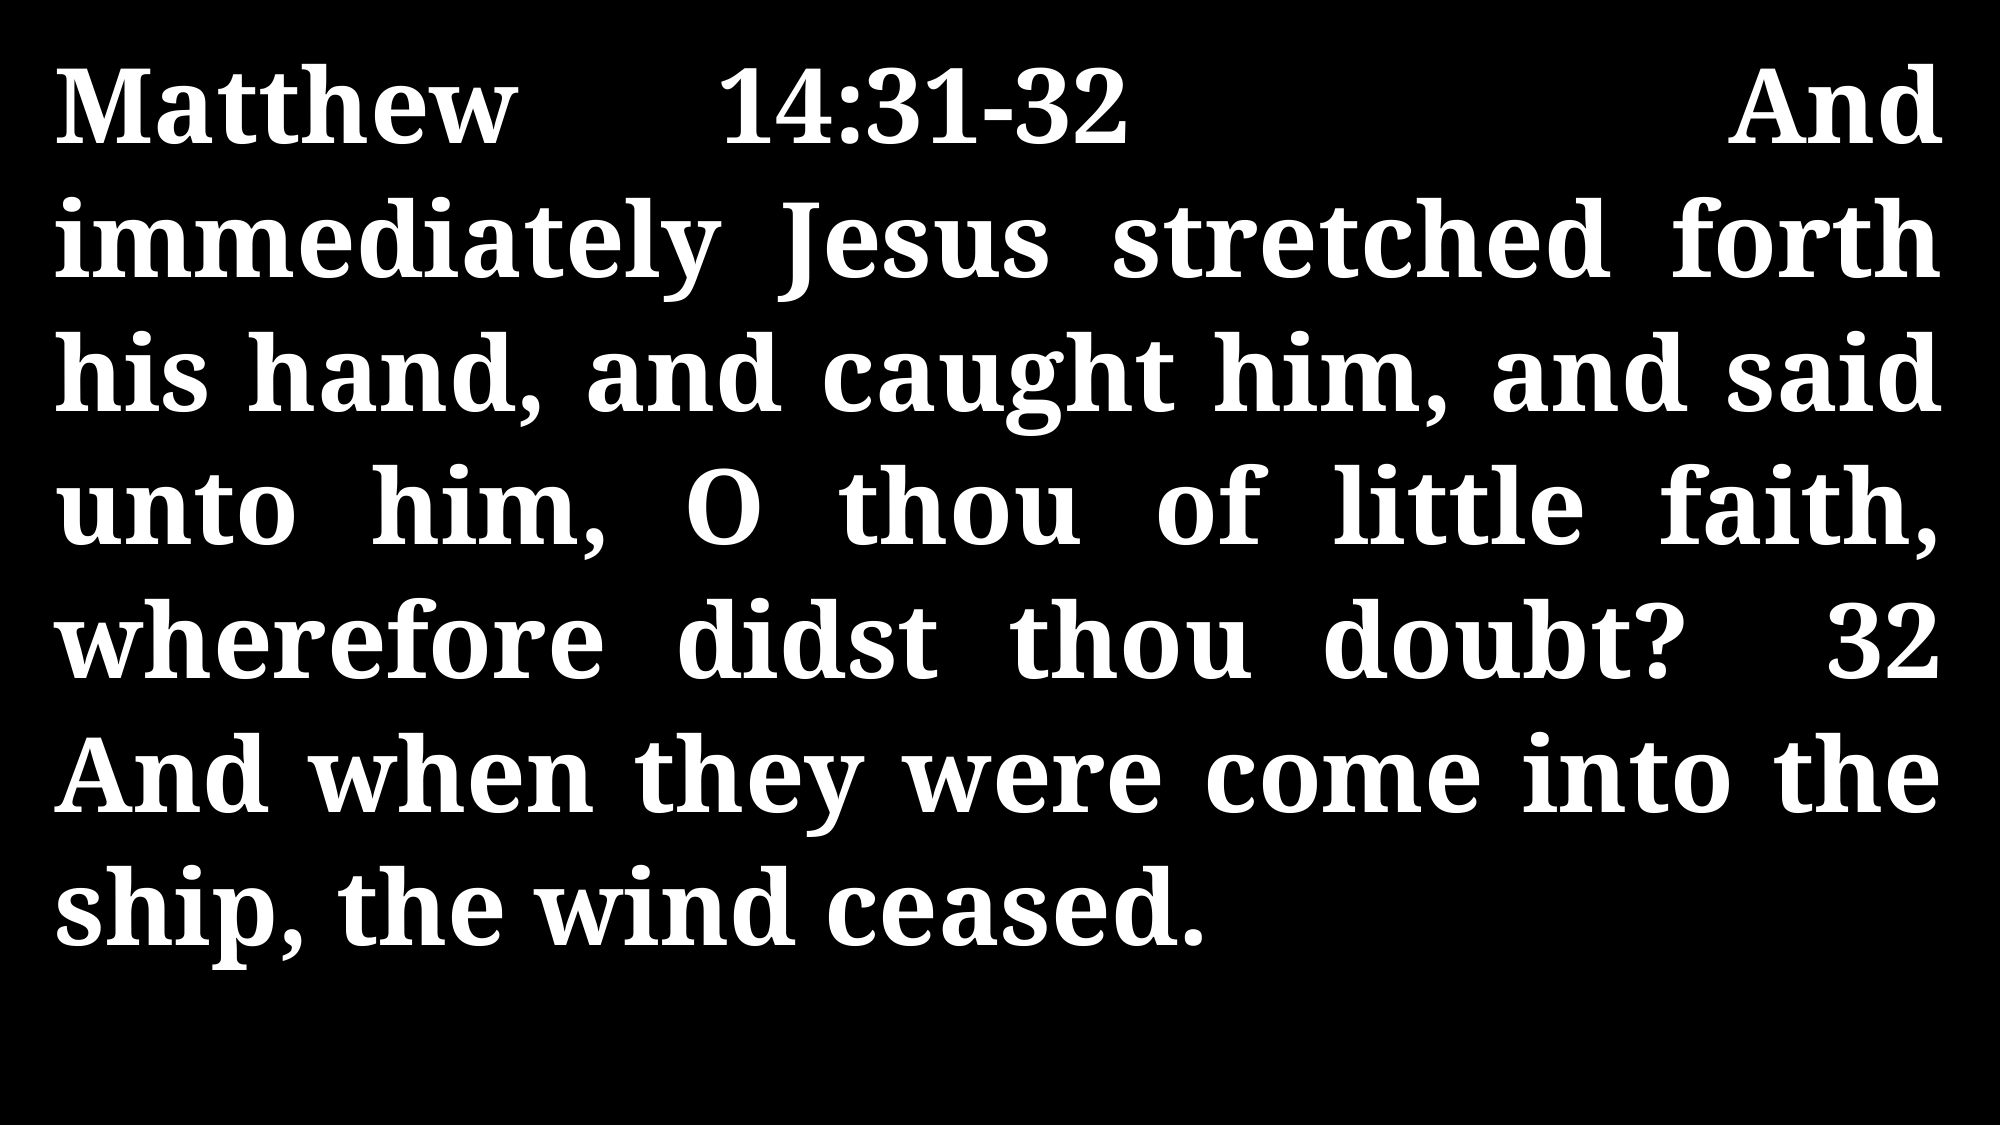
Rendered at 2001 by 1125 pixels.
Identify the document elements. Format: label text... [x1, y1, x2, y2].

text_box Matthew 14:31-32 And immediately Jesus stretched forth his hand, and caught him, and said unto him, O thou of little faith, wherefore didst thou doubt? 32 And when they were come into the ship, the wind ceased. [39, 23, 1961, 974]
